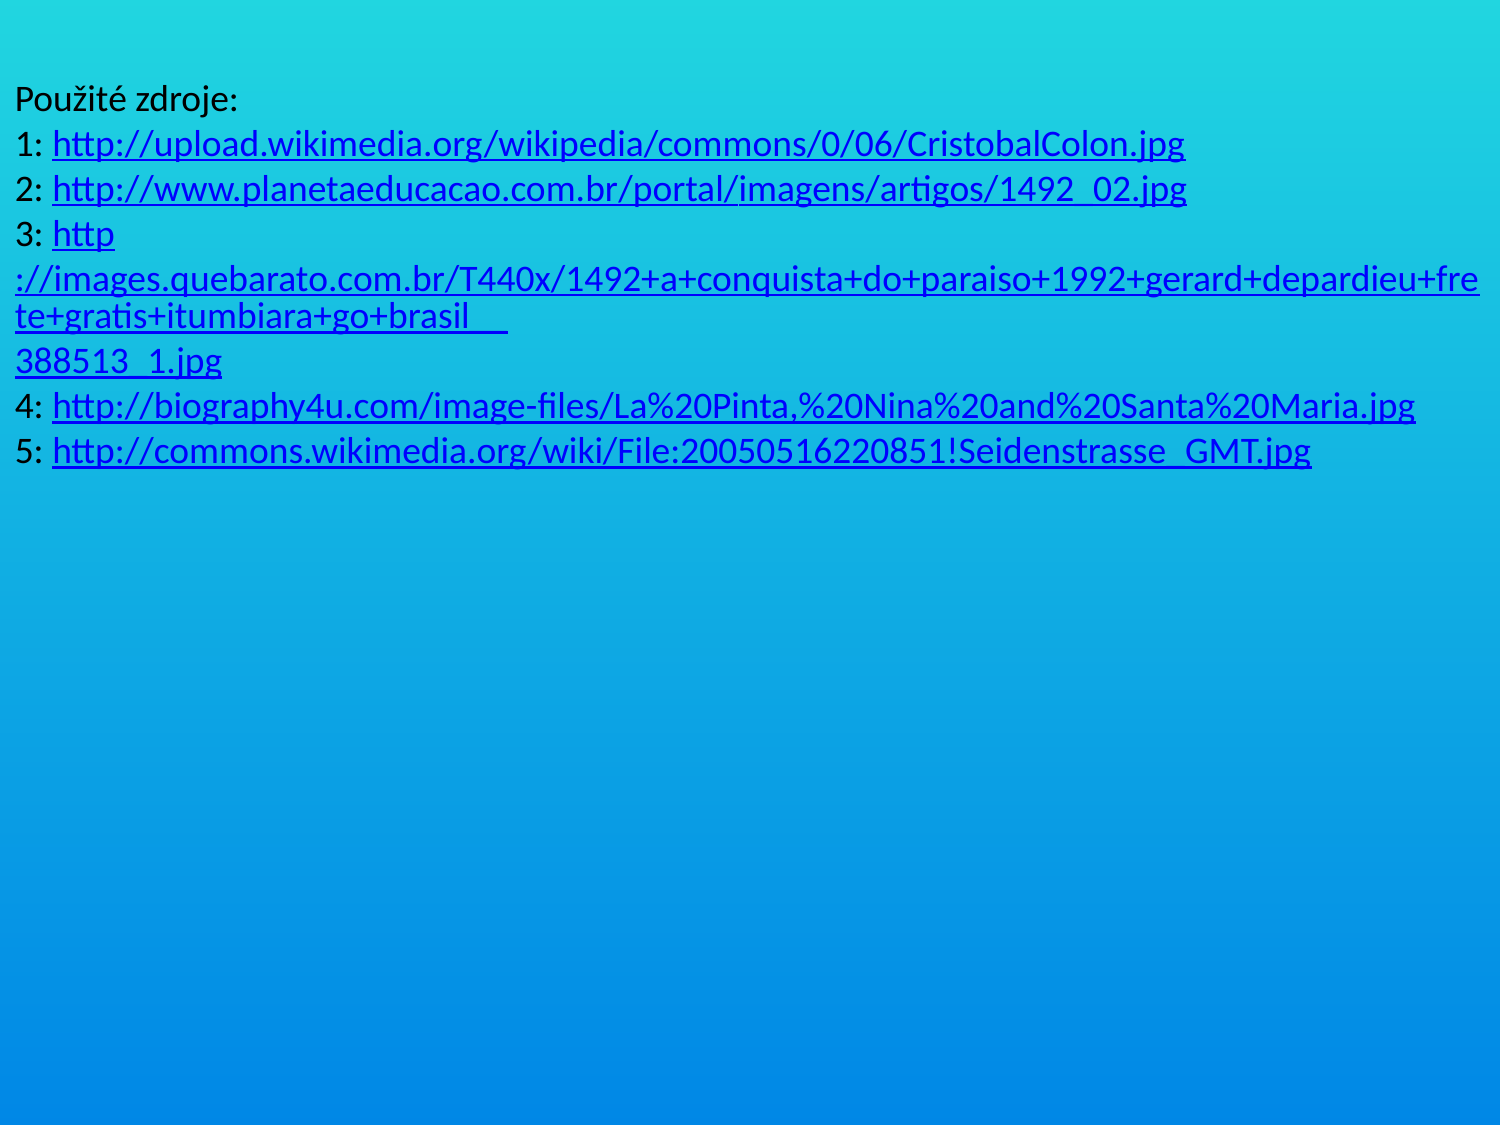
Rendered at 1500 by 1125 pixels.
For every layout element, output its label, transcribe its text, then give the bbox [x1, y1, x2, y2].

text_box Použité zdroje: 1: http://upload.wikimedia.org/wikipedia/commons/0/06/CristobalColon.jpg 2: http://www.planetaeducacao.com.br/portal/imagens/artigos/1492_02.jpg 3: http://images.quebarato.com.br/T440x/1492+a+conquista+do+paraiso+1992+gerard+depardieu+frete+gratis+itumbiara+go+brasil__388513_1.jpg 4: http://biography4u.com/image-files/La%20Pinta,%20Nina%20and%20Santa%20Maria.jpg 5: http://commons.wikimedia.org/wiki/File:20050516220851!Seidenstrasse_GMT.jpg [0, 66, 1500, 622]
